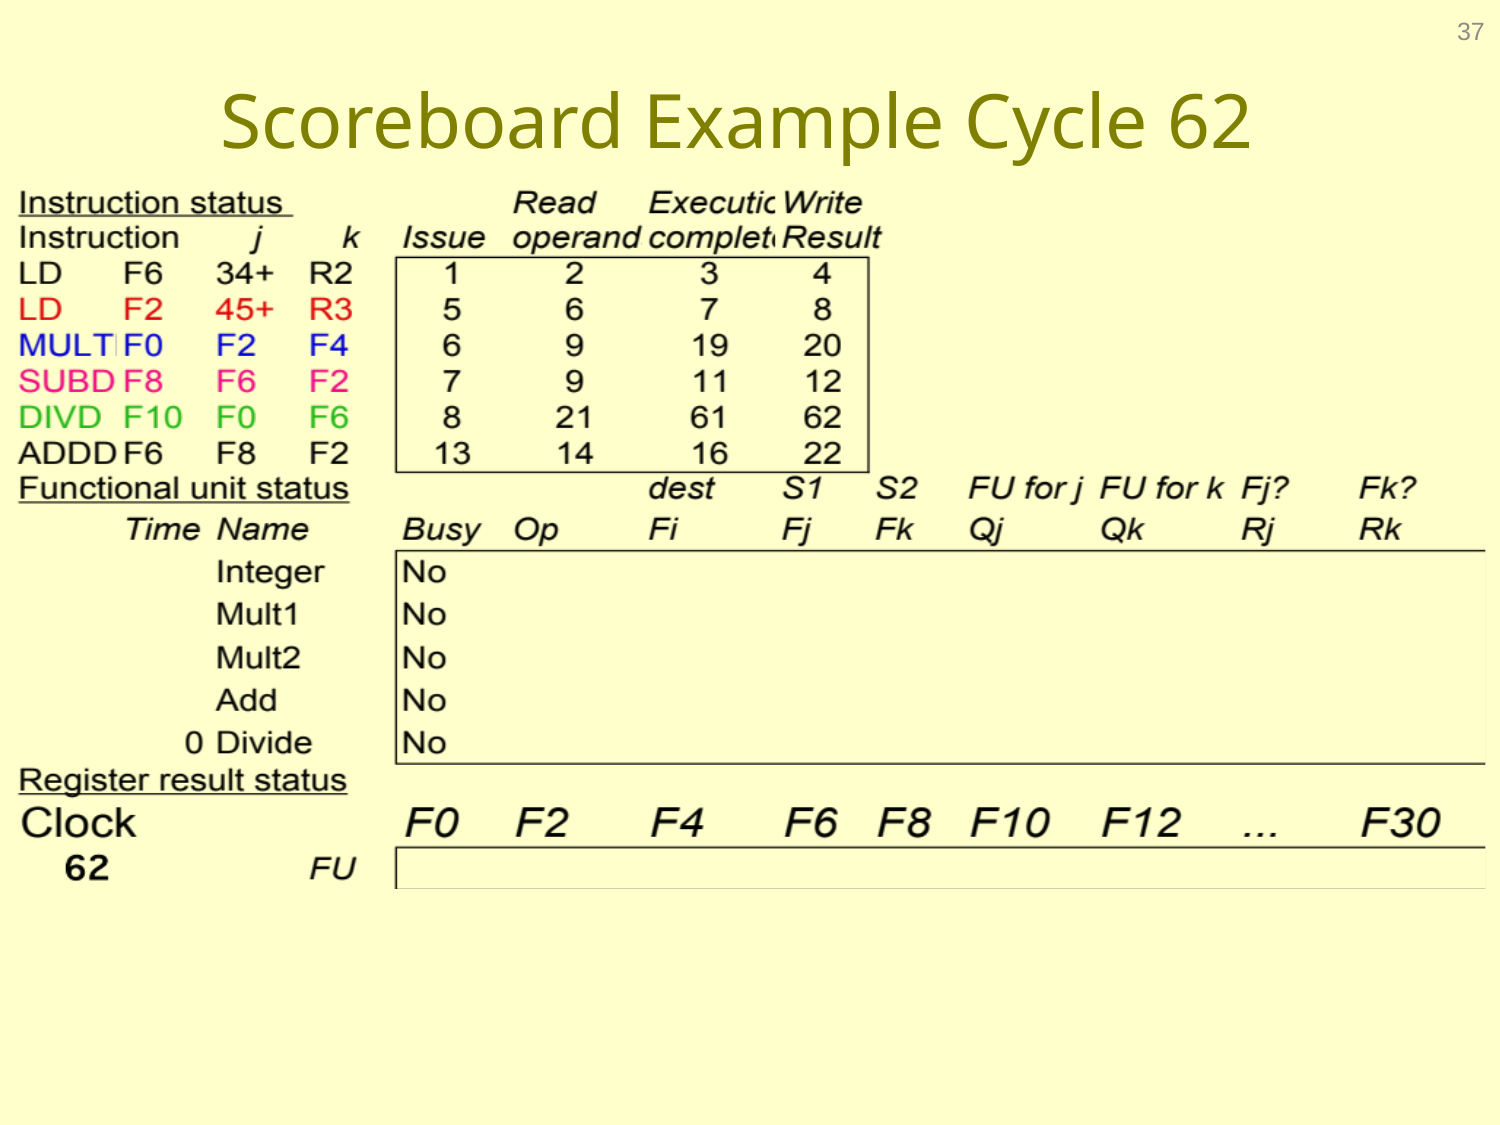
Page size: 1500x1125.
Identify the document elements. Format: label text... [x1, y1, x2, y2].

slide_number 37 [1149, 1, 1500, 61]
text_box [11, 185, 1486, 889]
title Scoreboard Example Cycle 62 [87, 24, 1388, 183]
